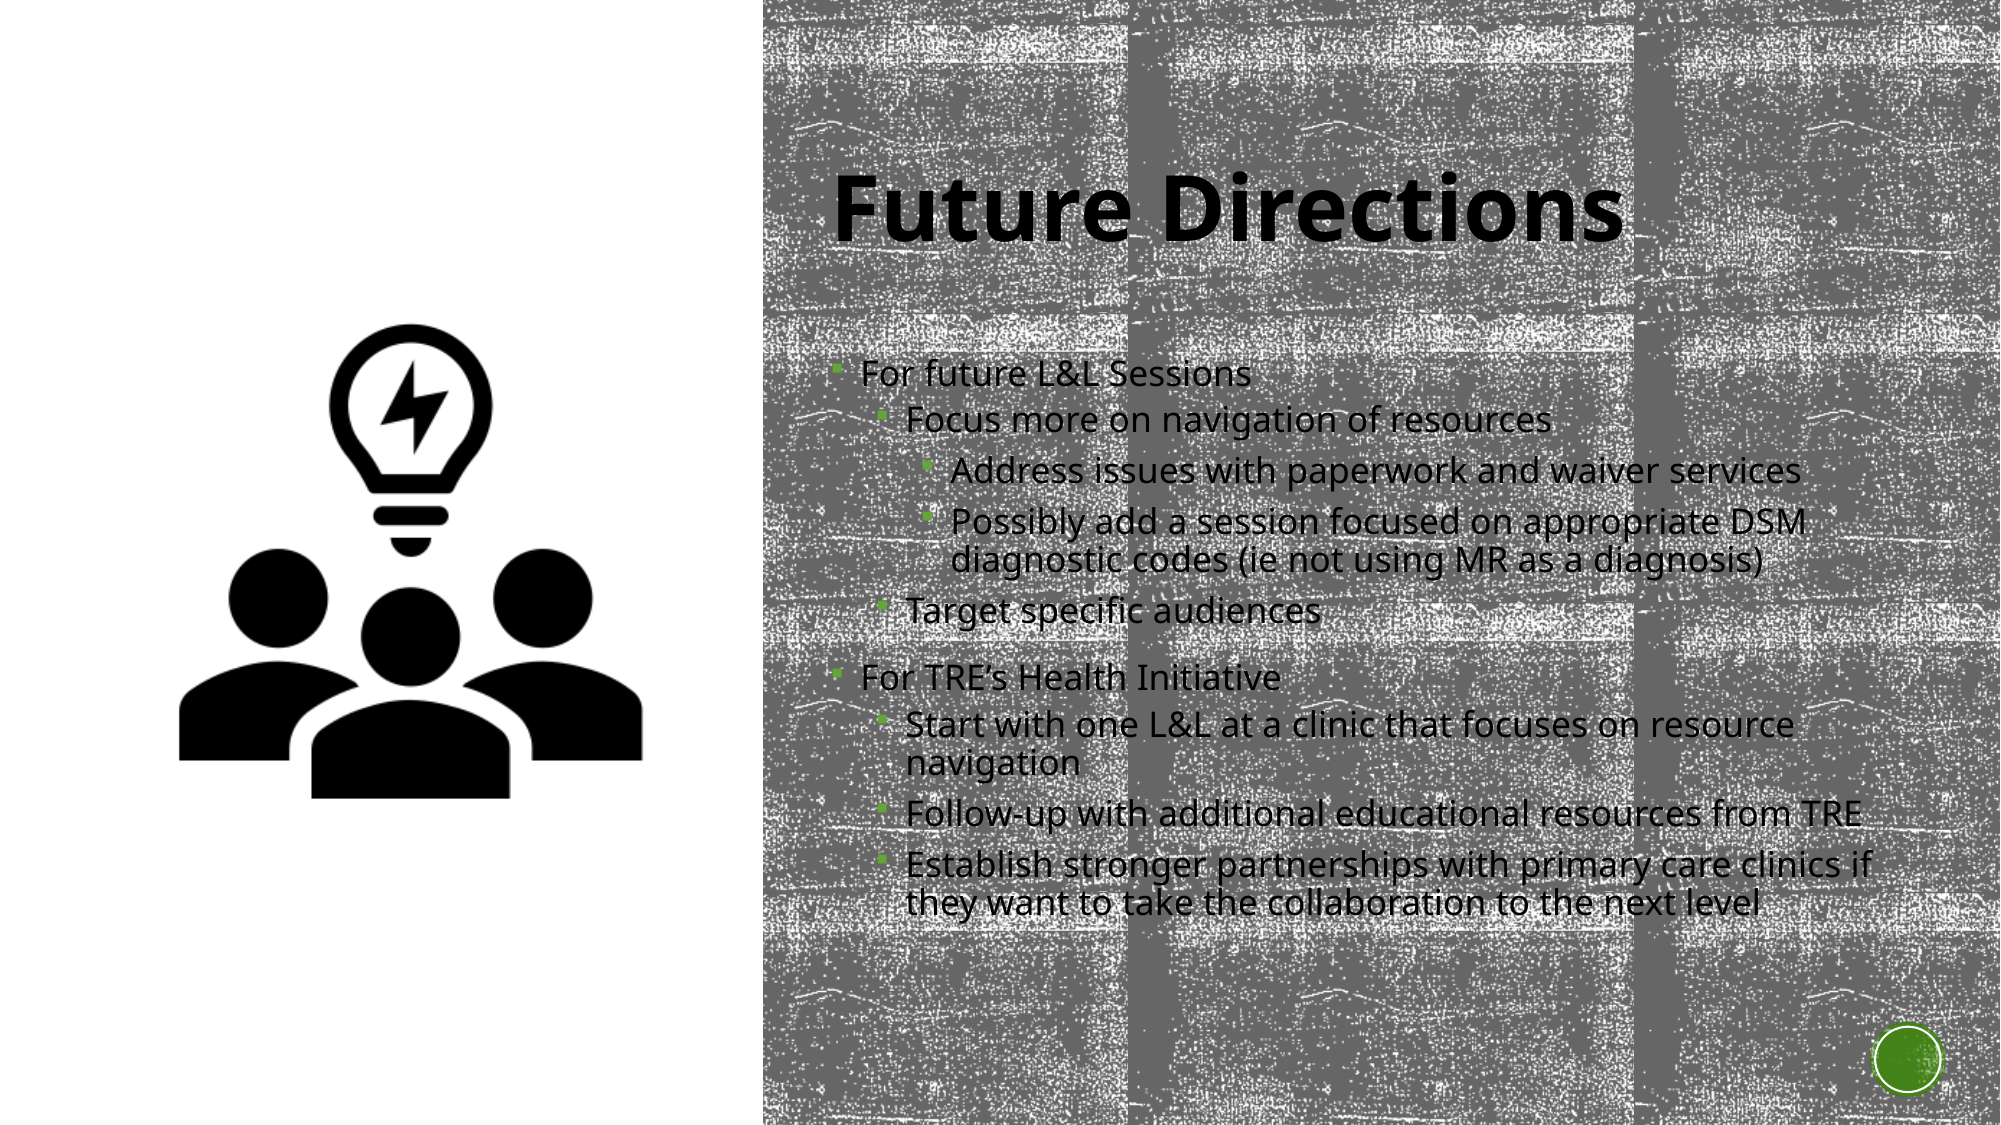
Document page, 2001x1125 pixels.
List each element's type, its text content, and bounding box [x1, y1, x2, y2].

text_box [762, 0, 2000, 1125]
list For future L&L Sessions Focus more on navigation of resources Address issues with paperwork and waiver services Possibly add a session focused on appropriate DSM diagnostic codes (ie not using MR as a diagnosis) Target specific audiences For TRE’s Health Initiative Start with one L&L at a clinic that focuses on resource navigation Follow-up with additional educational resources from TRE Establish stronger partnerships with primary care clinics if they want to take the collaboration to the next level [815, 348, 1920, 1013]
picture [103, 258, 715, 869]
title Future Directions [815, 79, 1920, 344]
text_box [1872, 1024, 1943, 1096]
